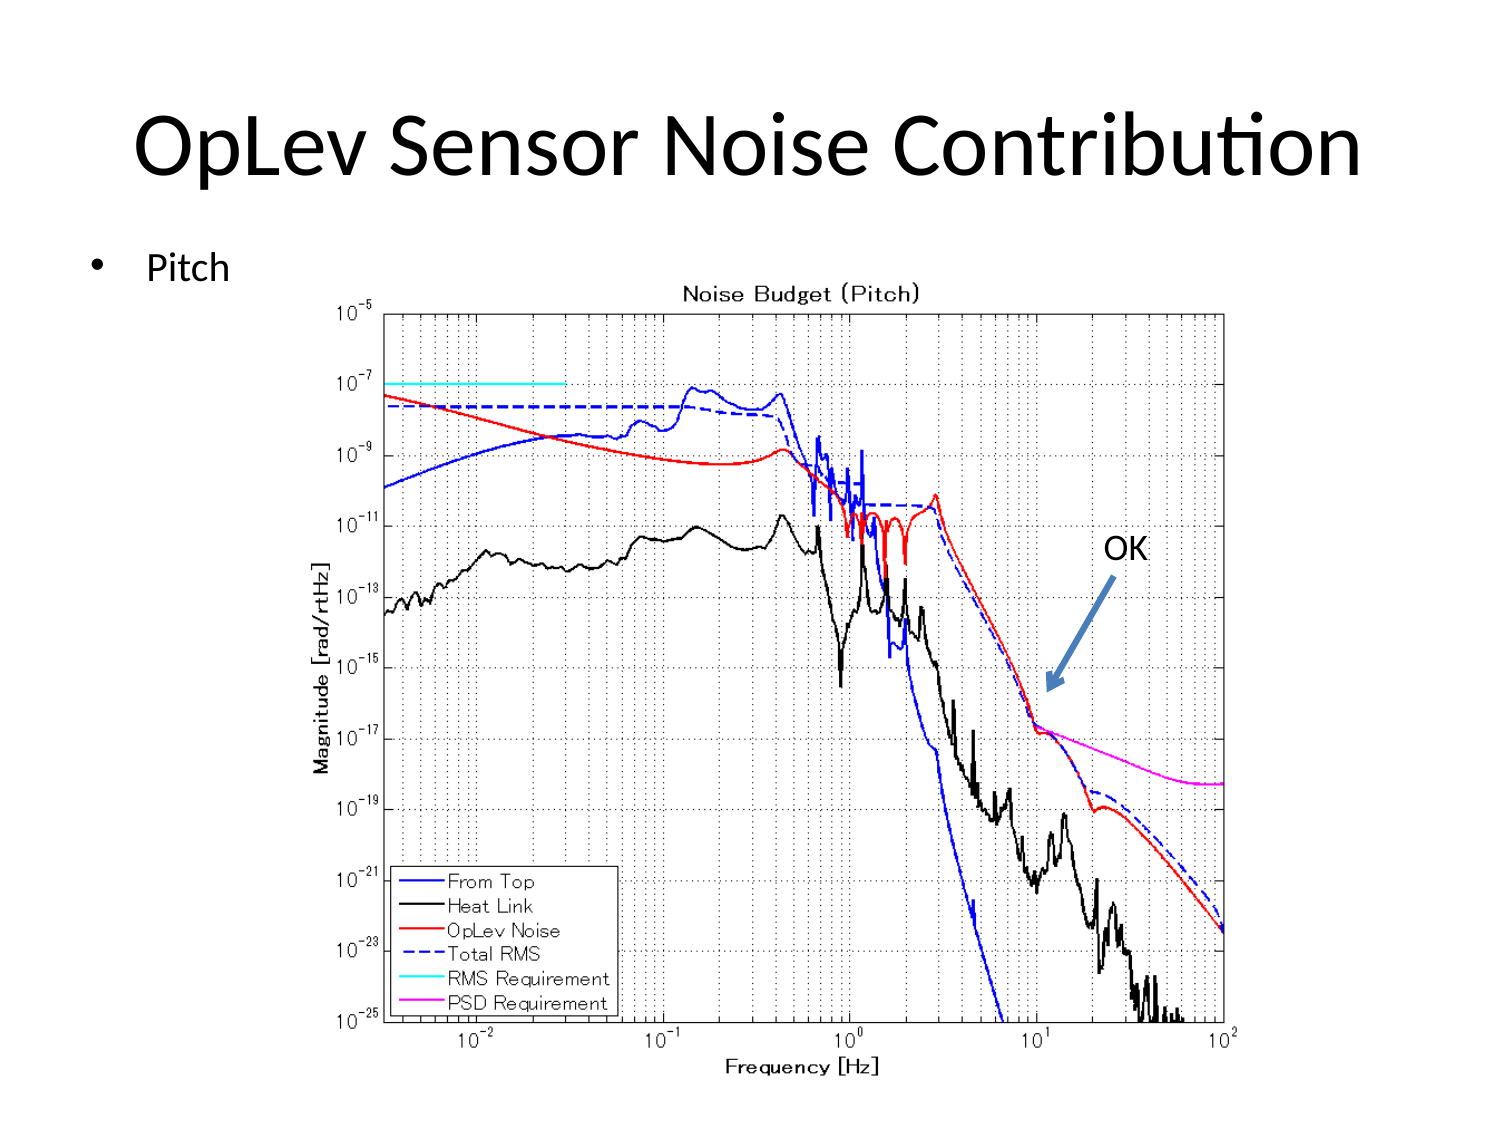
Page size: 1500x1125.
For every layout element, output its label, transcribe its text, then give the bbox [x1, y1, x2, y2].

picture [241, 249, 1328, 1118]
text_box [1046, 575, 1115, 693]
title OpLev Sensor Noise Contribution [75, 45, 1425, 231]
list Pitch [75, 231, 1425, 315]
